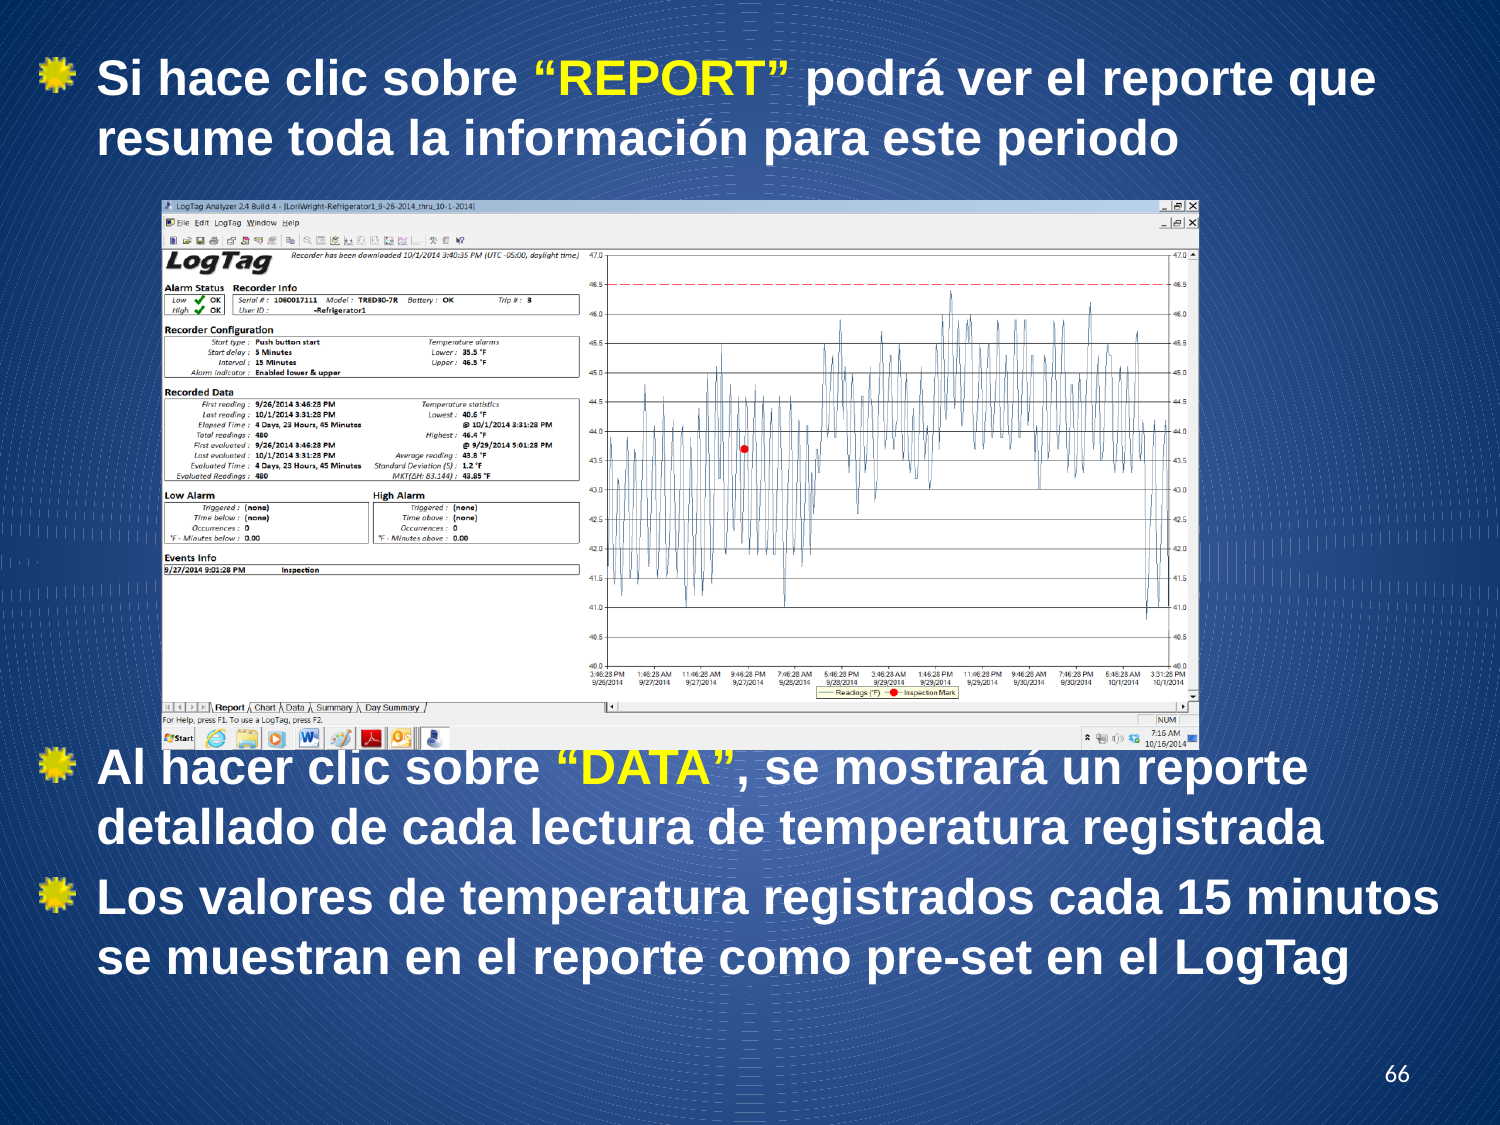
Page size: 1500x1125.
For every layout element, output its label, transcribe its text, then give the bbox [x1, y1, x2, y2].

list Si hace clic sobre “REPORT” podrá ver el reporte que resume toda la información para este periodo Al hacer clic sobre “DATA”, se mostrará un reporte detallado de cada lectura de temperatura registrada Los valores de temperatura registrados cada 15 minutos se muestran en el reporte como pre-set en el LogTag [24, 37, 1475, 1075]
picture [161, 199, 1200, 750]
picture [39, 747, 76, 783]
picture [39, 877, 76, 913]
slide_number 66 [1074, 1042, 1425, 1103]
picture [39, 57, 76, 93]
